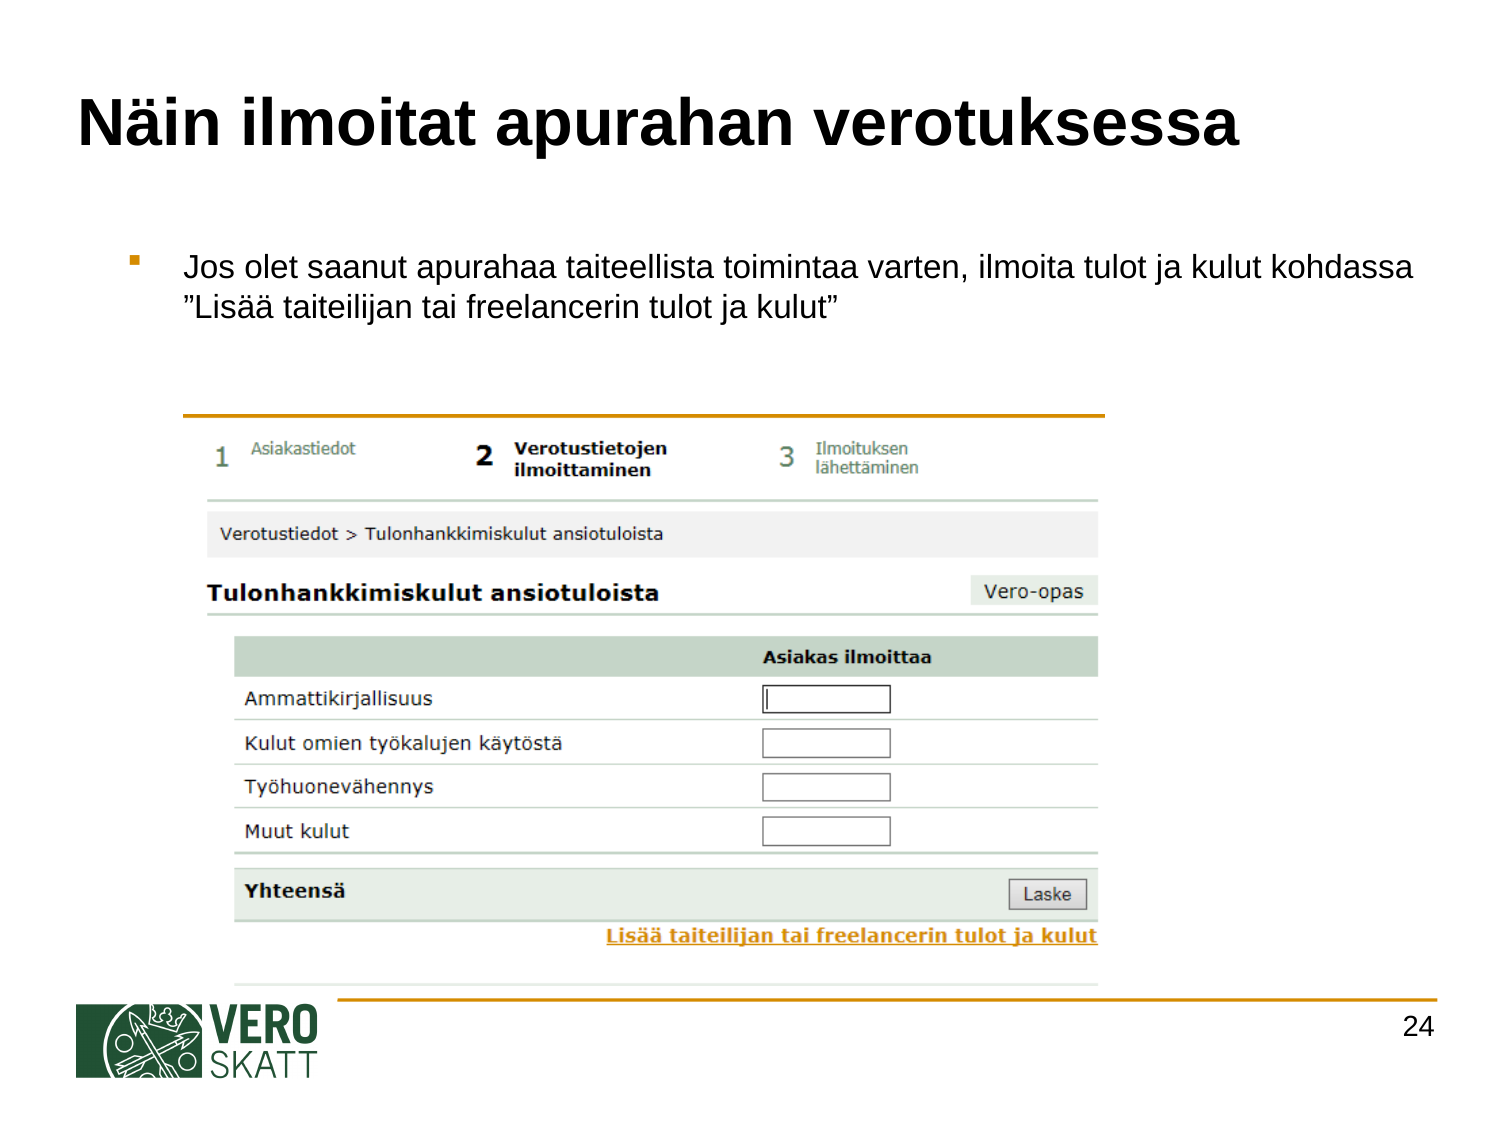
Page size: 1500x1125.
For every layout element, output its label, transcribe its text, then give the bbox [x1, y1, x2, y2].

slide_number 24 [1137, 999, 1451, 1076]
picture [182, 414, 1105, 986]
title Näin ilmoitat apurahan verotuksessa [62, 24, 1338, 213]
list Jos olet saanut apurahaa taiteellista toimintaa varten, ilmoita tulot ja kulut kohdassa ”Lisää taiteilijan tai freelancerin tulot ja kulut” [112, 237, 1450, 988]
picture [75, 1003, 318, 1079]
